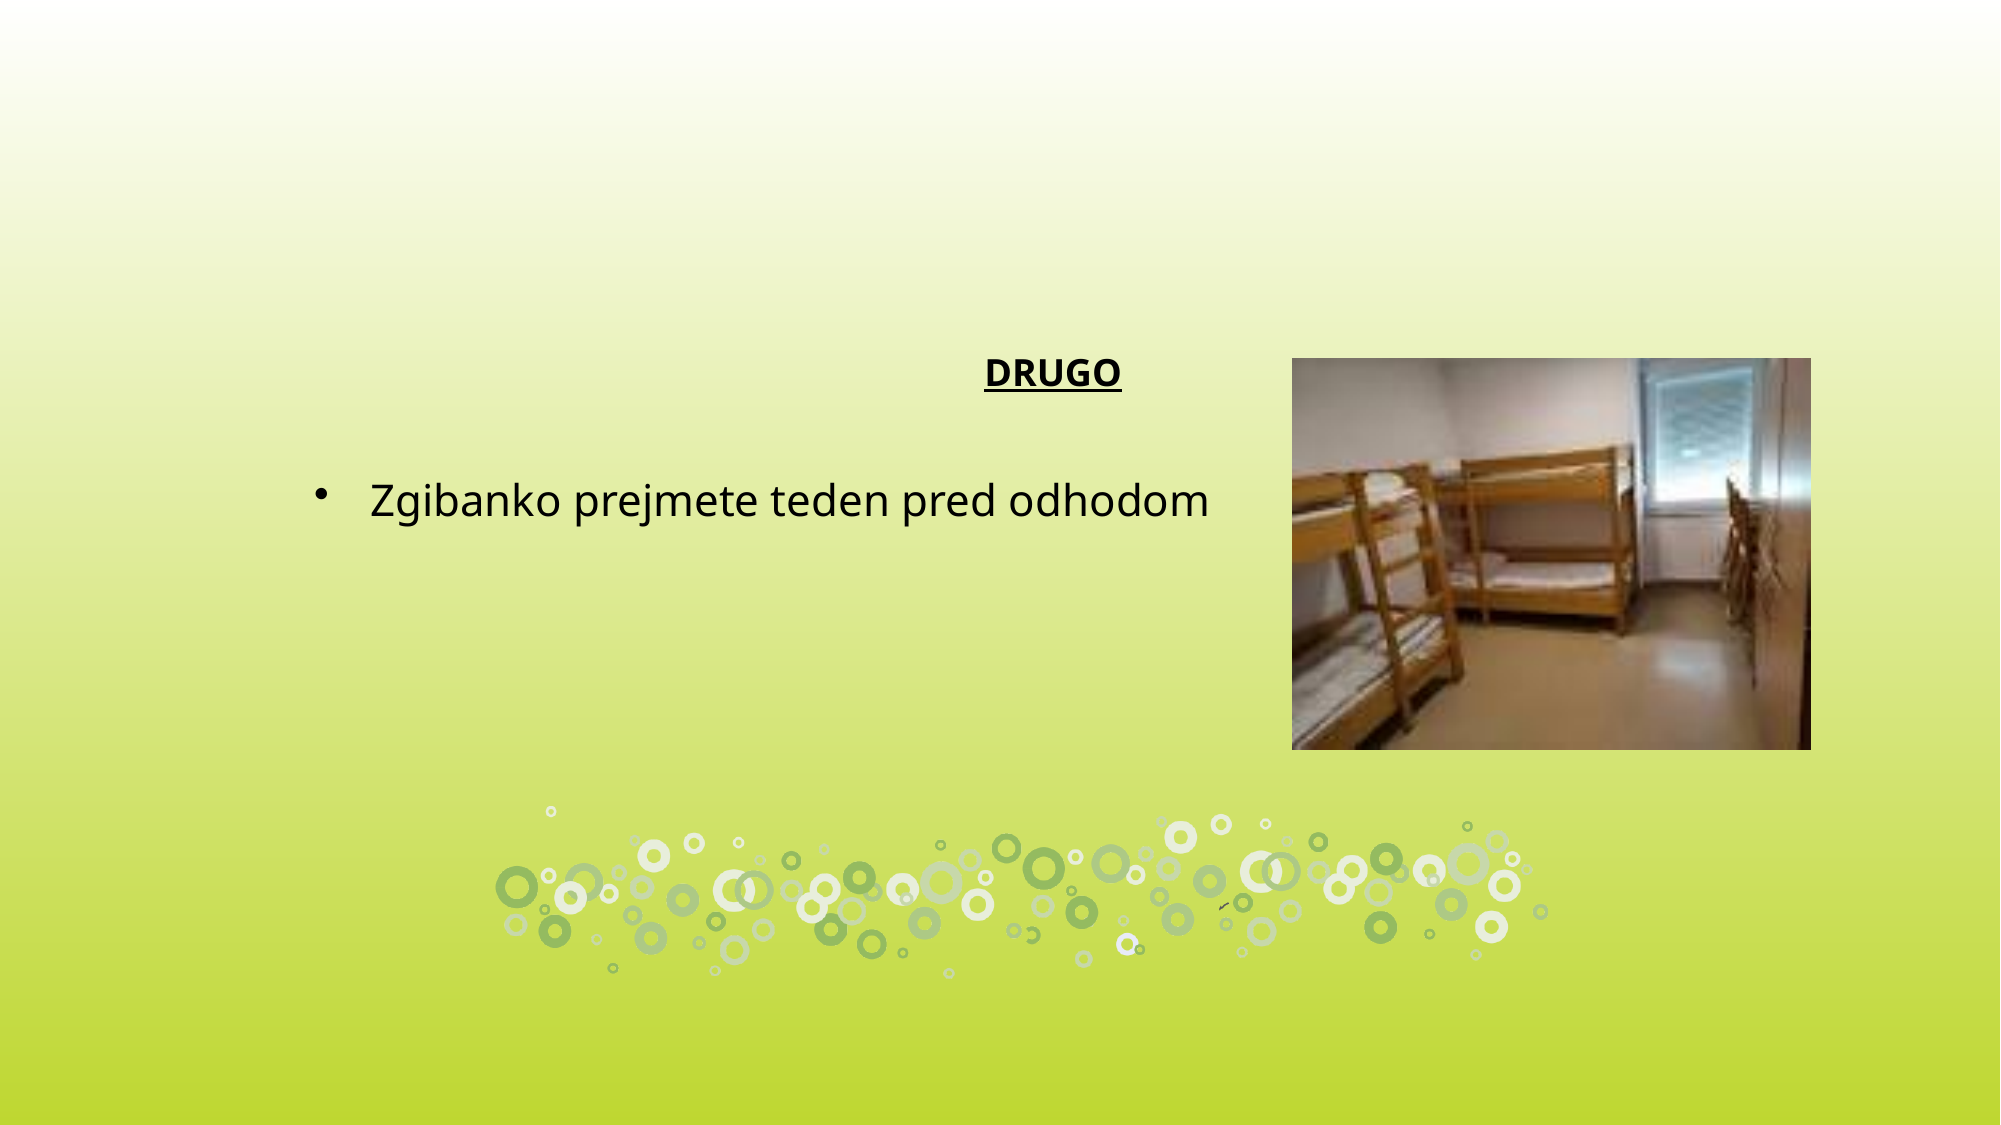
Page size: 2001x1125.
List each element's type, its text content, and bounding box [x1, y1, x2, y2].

title DRUGO [495, 296, 1612, 447]
list Zgibanko prejmete teden pred odhodom [299, 465, 1293, 847]
picture [1292, 358, 1811, 750]
picture [494, 806, 1548, 979]
